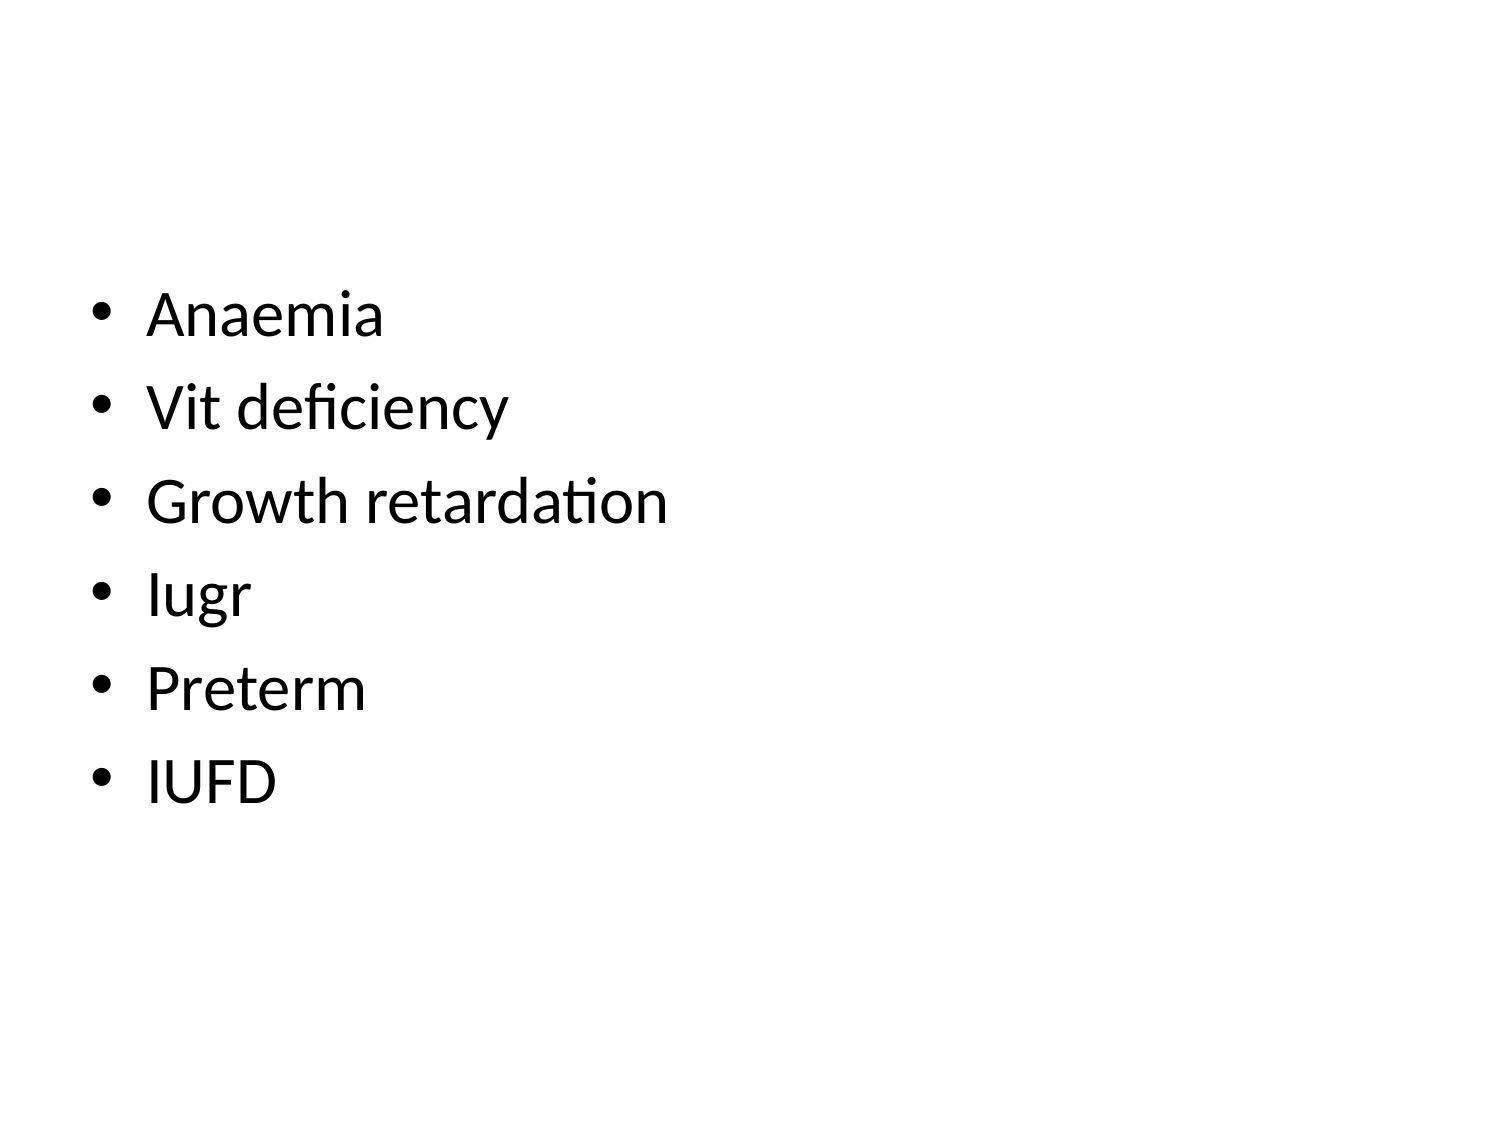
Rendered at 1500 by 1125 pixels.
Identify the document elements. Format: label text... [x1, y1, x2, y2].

list Anaemia Vit deficiency Growth retardation Iugr Preterm IUFD [75, 262, 1425, 1005]
